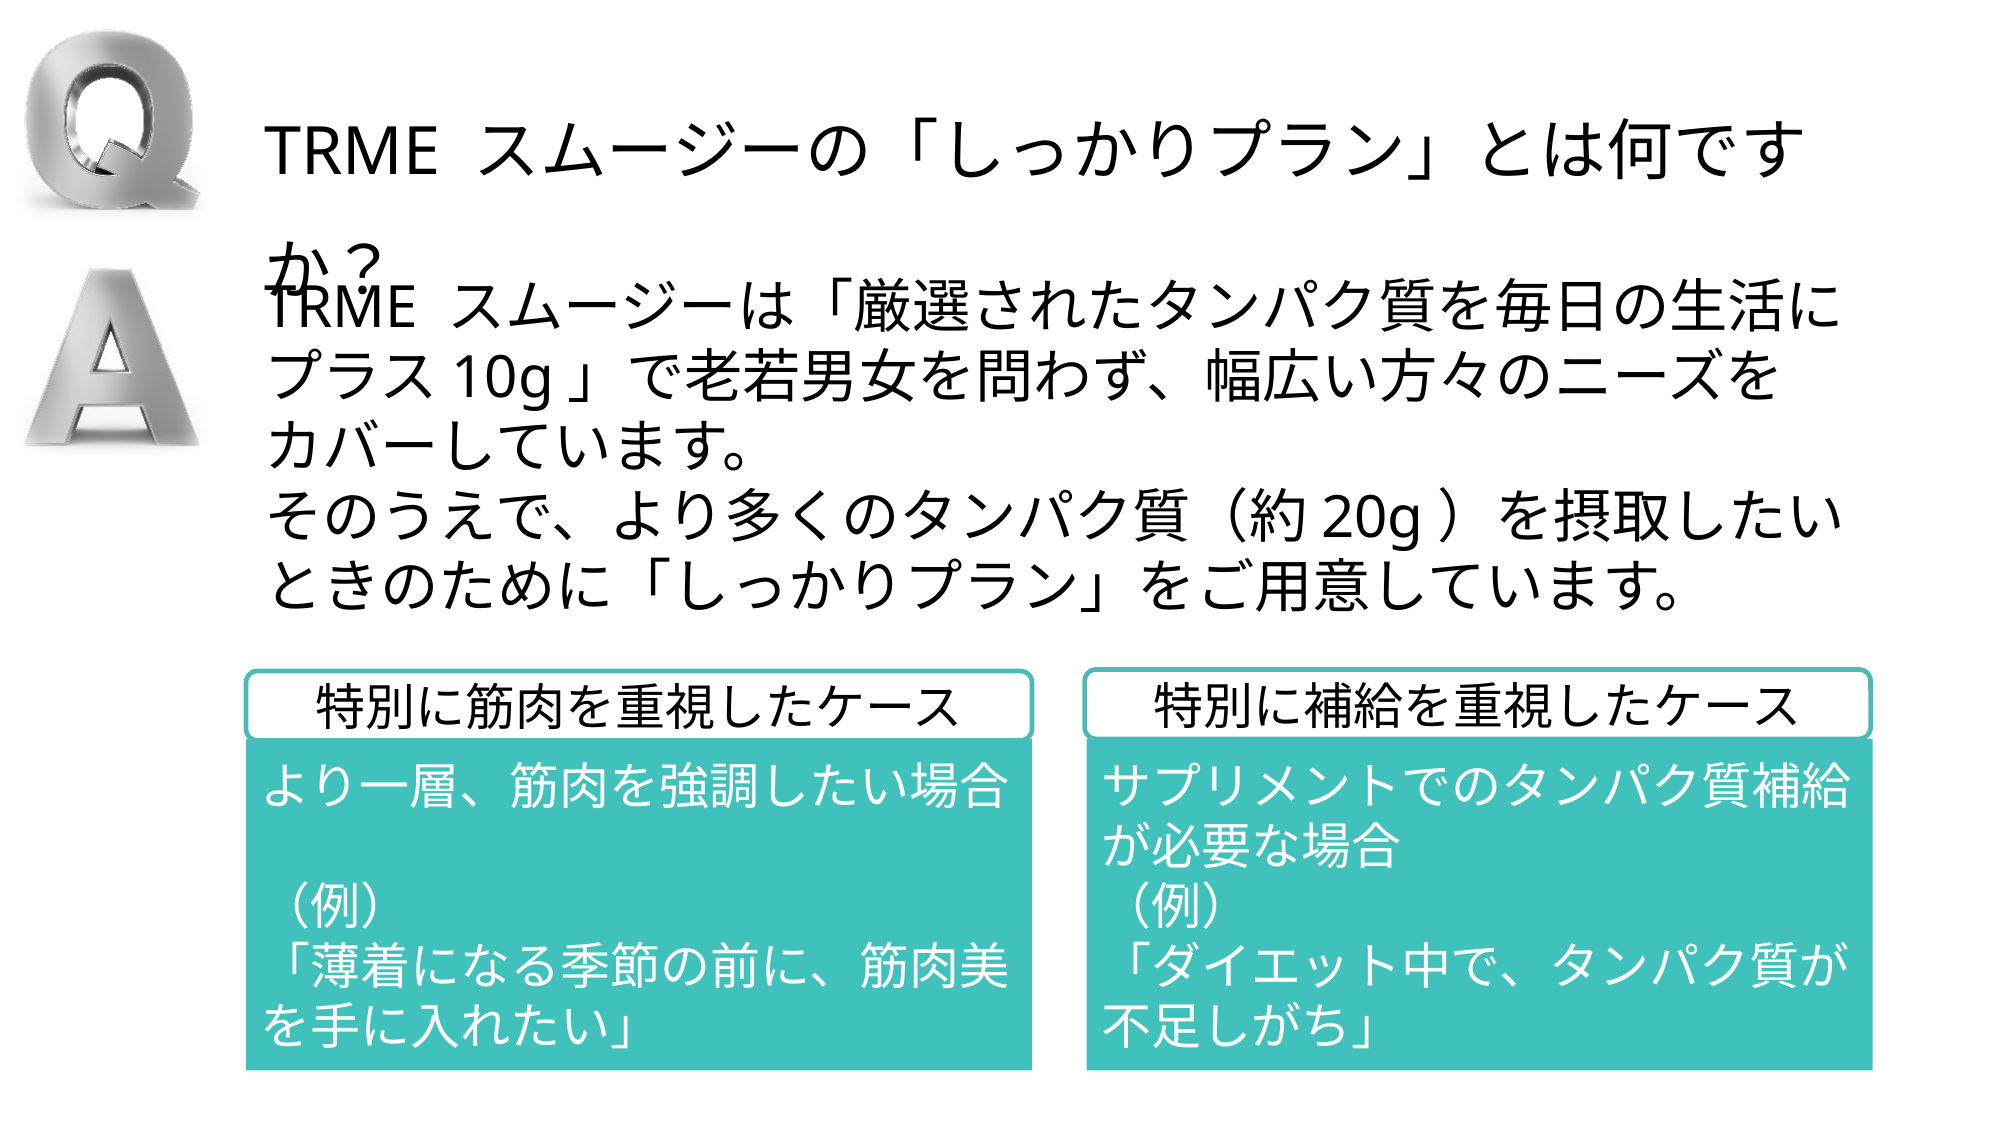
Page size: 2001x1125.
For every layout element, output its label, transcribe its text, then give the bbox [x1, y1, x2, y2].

text_box 特別に補給を重視したケース [1083, 668, 1872, 740]
text_box 特別に筋肉を重視したケース [244, 669, 1034, 742]
picture [9, 13, 216, 230]
text_box より一層、筋肉を強調したい場合 （例） 「薄着になる季節の前に、筋肉美を手に入れたい」 [245, 738, 1033, 1071]
picture [9, 249, 216, 466]
text_box サプリメントでのタンパク質補給が必要な場合 （例） 「ダイエット中で、タンパク質が不足しがち」 [1086, 738, 1874, 1071]
text_box TRME スムージーの「しっかりプラン」とは何ですか？ [249, 60, 1940, 316]
text_box TRME スムージーは「厳選されたタンパク質を毎日の生活にプラス10g」で老若男女を問わず、幅広い方々のニーズを カバーしています。 そのうえで、より多くのタンパク質（約20g）を摂取したいときのために「しっかりプラン」をご用意しています。 [249, 261, 1886, 627]
